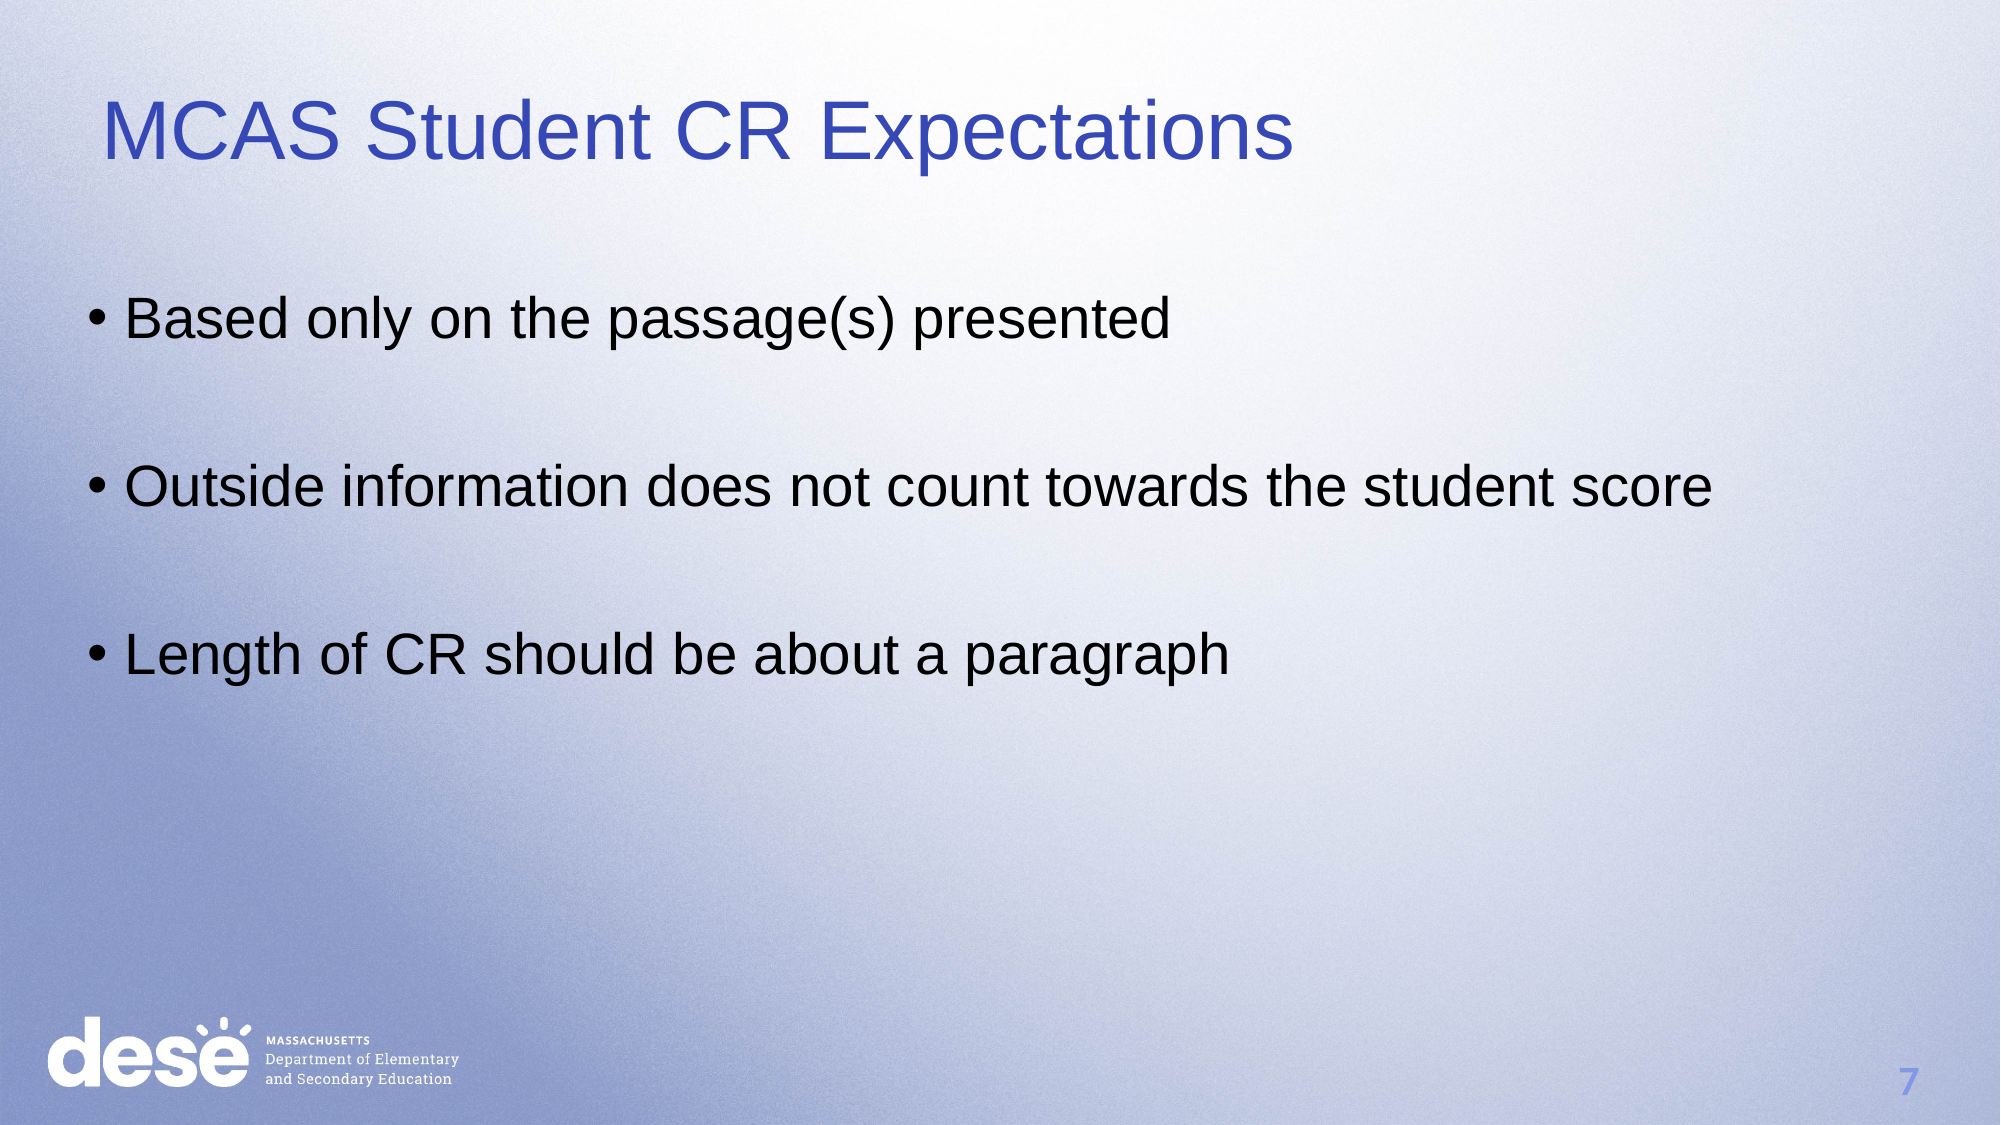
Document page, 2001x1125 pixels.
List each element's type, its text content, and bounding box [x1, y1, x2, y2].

picture [0, 0, 2000, 1125]
title MCAS Student CR Expectations [86, 79, 2000, 251]
text_box Based only on the passage(s) presented Outside information does not count towards the student score Length of CR should be about a paragraph [72, 281, 2000, 1077]
